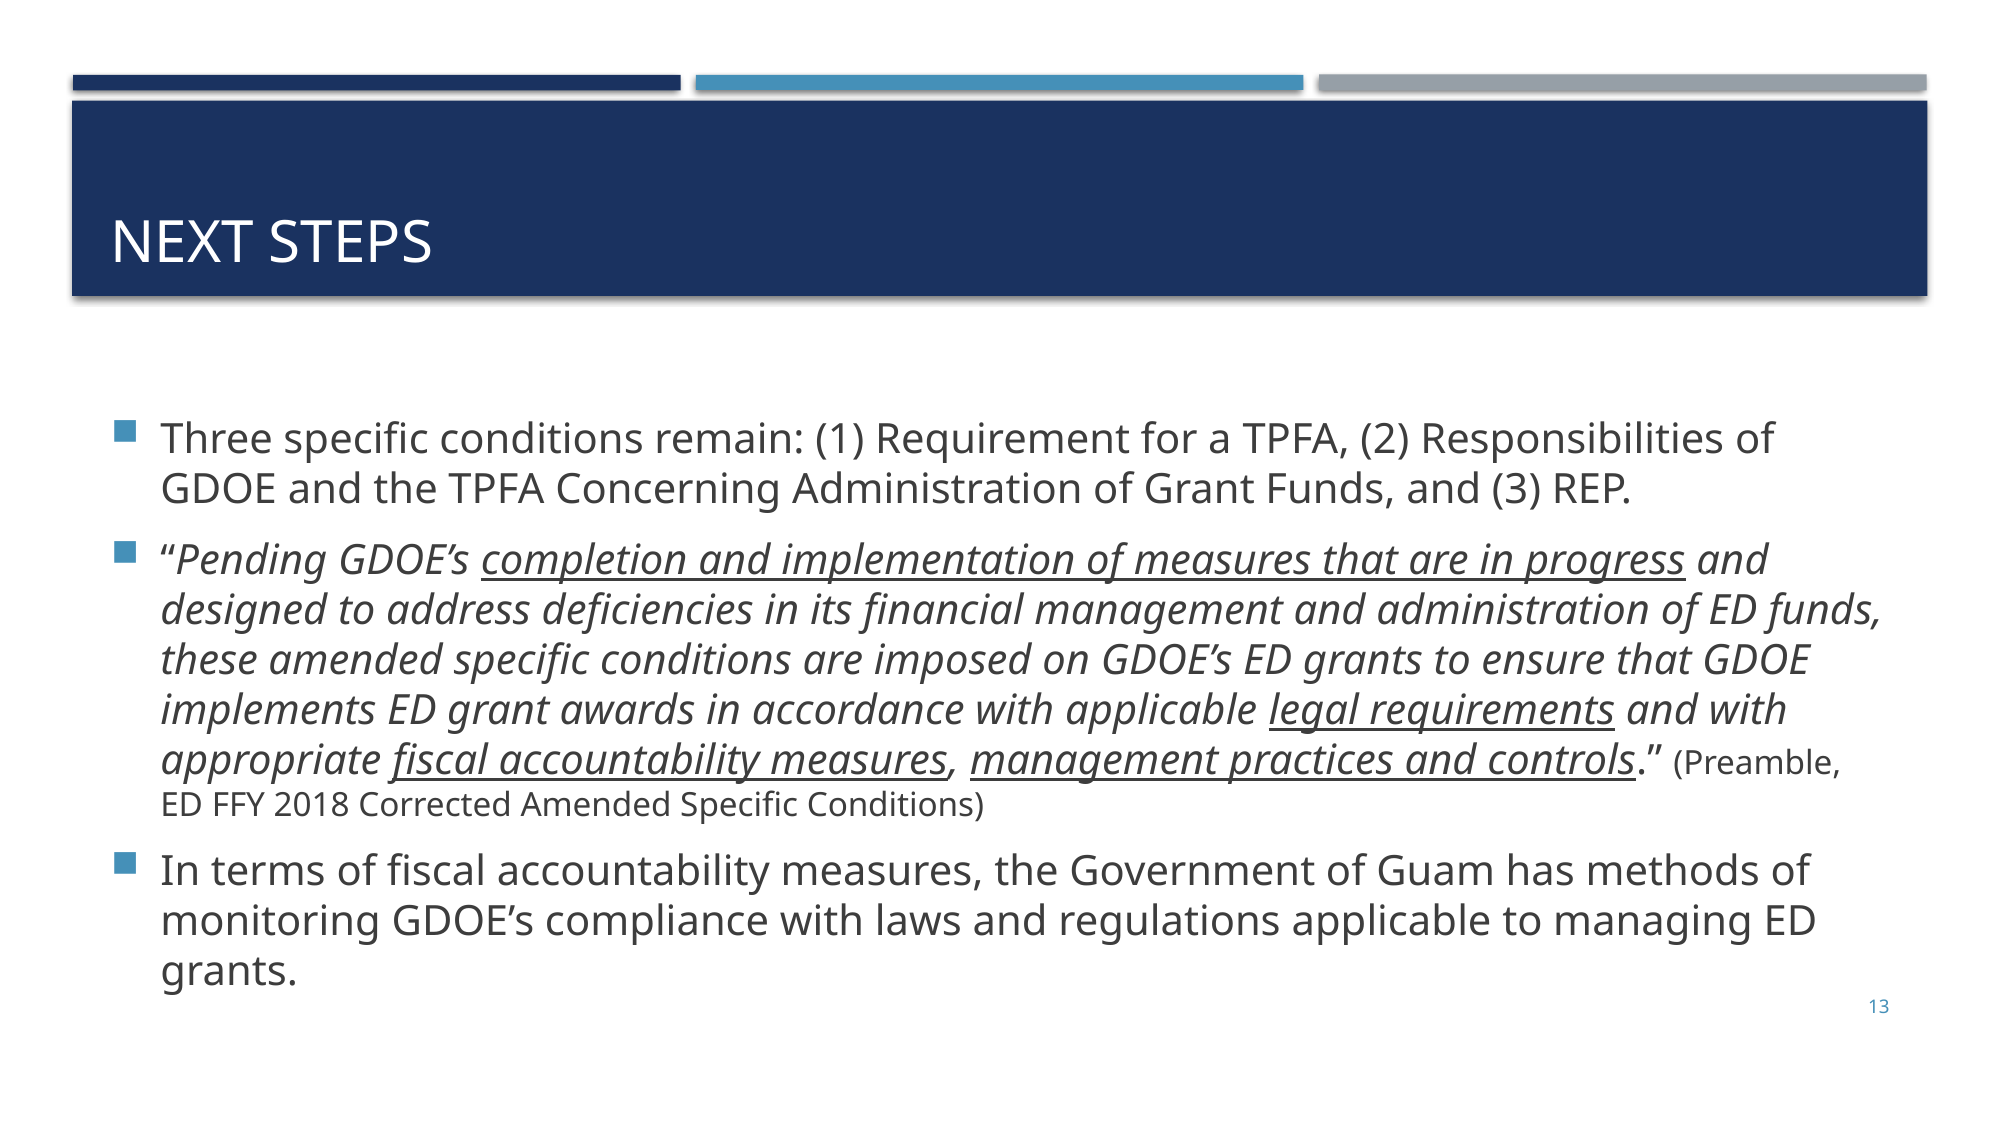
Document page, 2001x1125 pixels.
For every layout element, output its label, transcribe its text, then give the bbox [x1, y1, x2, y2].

title Next steps [95, 115, 1905, 282]
slide_number 13 [1732, 977, 1905, 1037]
list Three specific conditions remain: (1) Requirement for a TPFA, (2) Responsibilities of GDOE and the TPFA Concerning Administration of Grant Funds, and (3) REP. “Pending GDOE’s completion and implementation of measures that are in progress and designed to address deficiencies in its financial management and administration of ED funds, these amended specific conditions are imposed on GDOE’s ED grants to ensure that GDOE implements ED grant awards in accordance with applicable legal requirements and with appropriate fiscal accountability measures, management practices and controls.” (Preamble, ED FFY 2018 Corrected Amended Specific Conditions) In terms of fiscal accountability measures, the Government of Guam has methods of monitoring GDOE’s compliance with laws and regulations applicable to managing ED grants. [95, 330, 1905, 1076]
